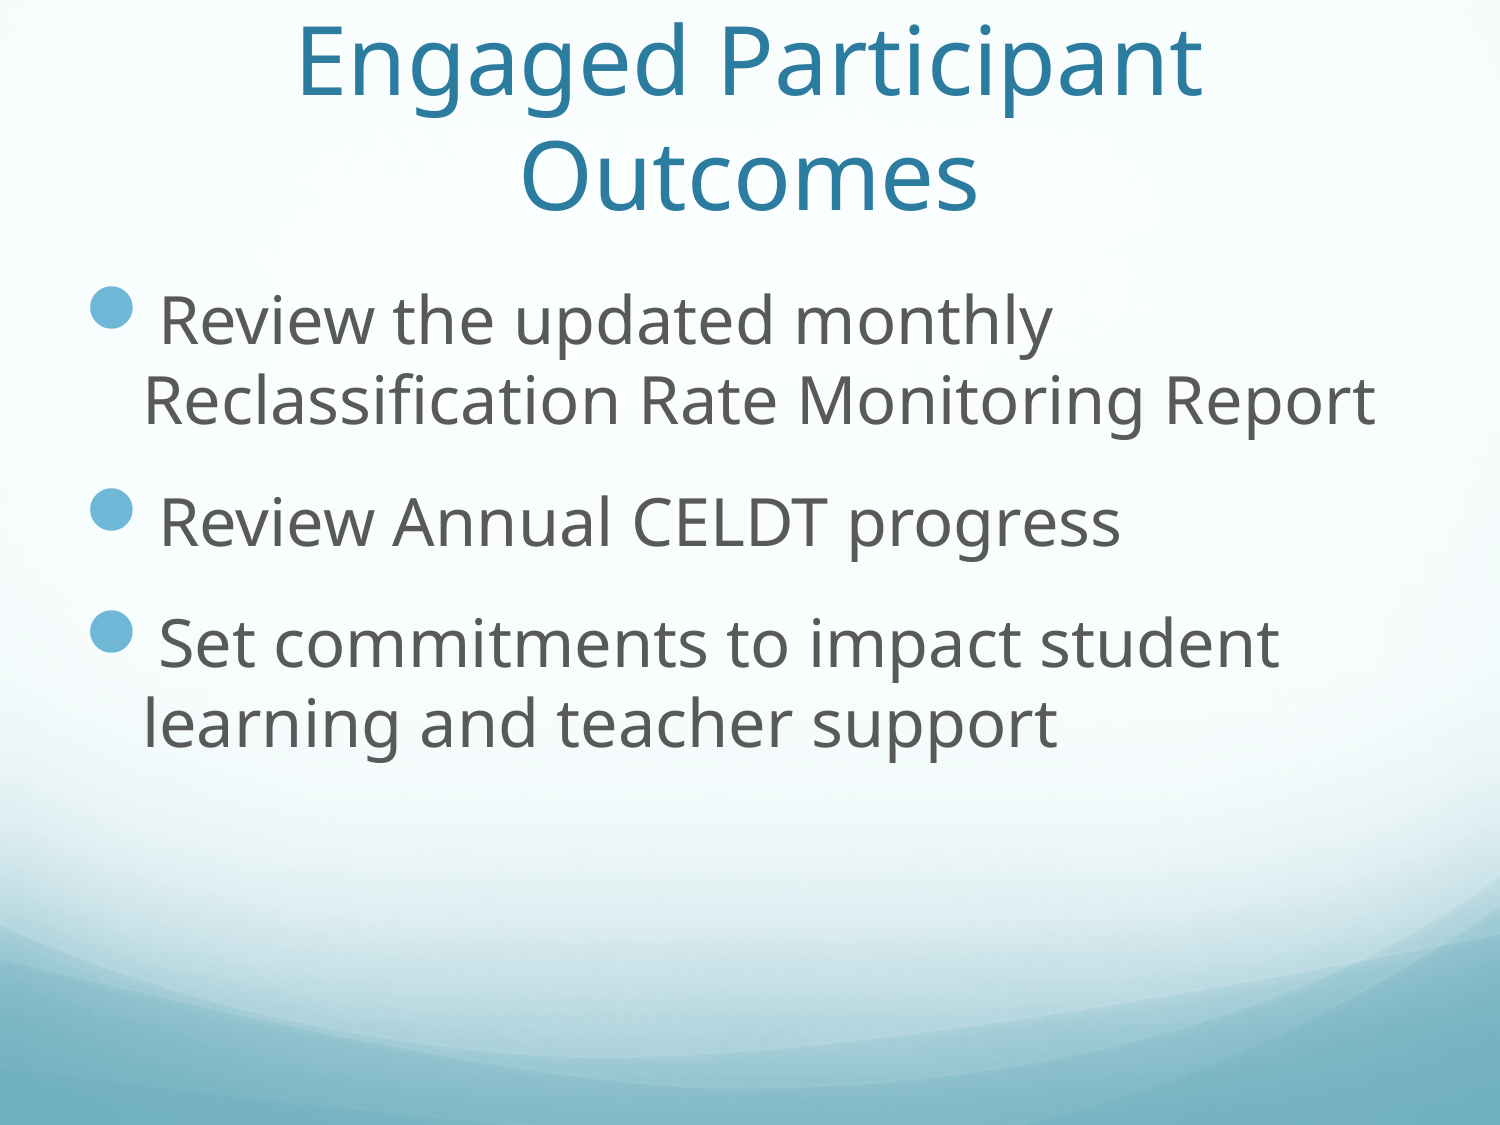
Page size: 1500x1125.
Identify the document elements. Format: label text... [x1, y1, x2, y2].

list Review the updated monthly Reclassification Rate Monitoring Report Review Annual CELDT progress Set commitments to impact student learning and teacher support [69, 269, 1443, 913]
title Engaged Participant Outcomes [90, 17, 1410, 237]
